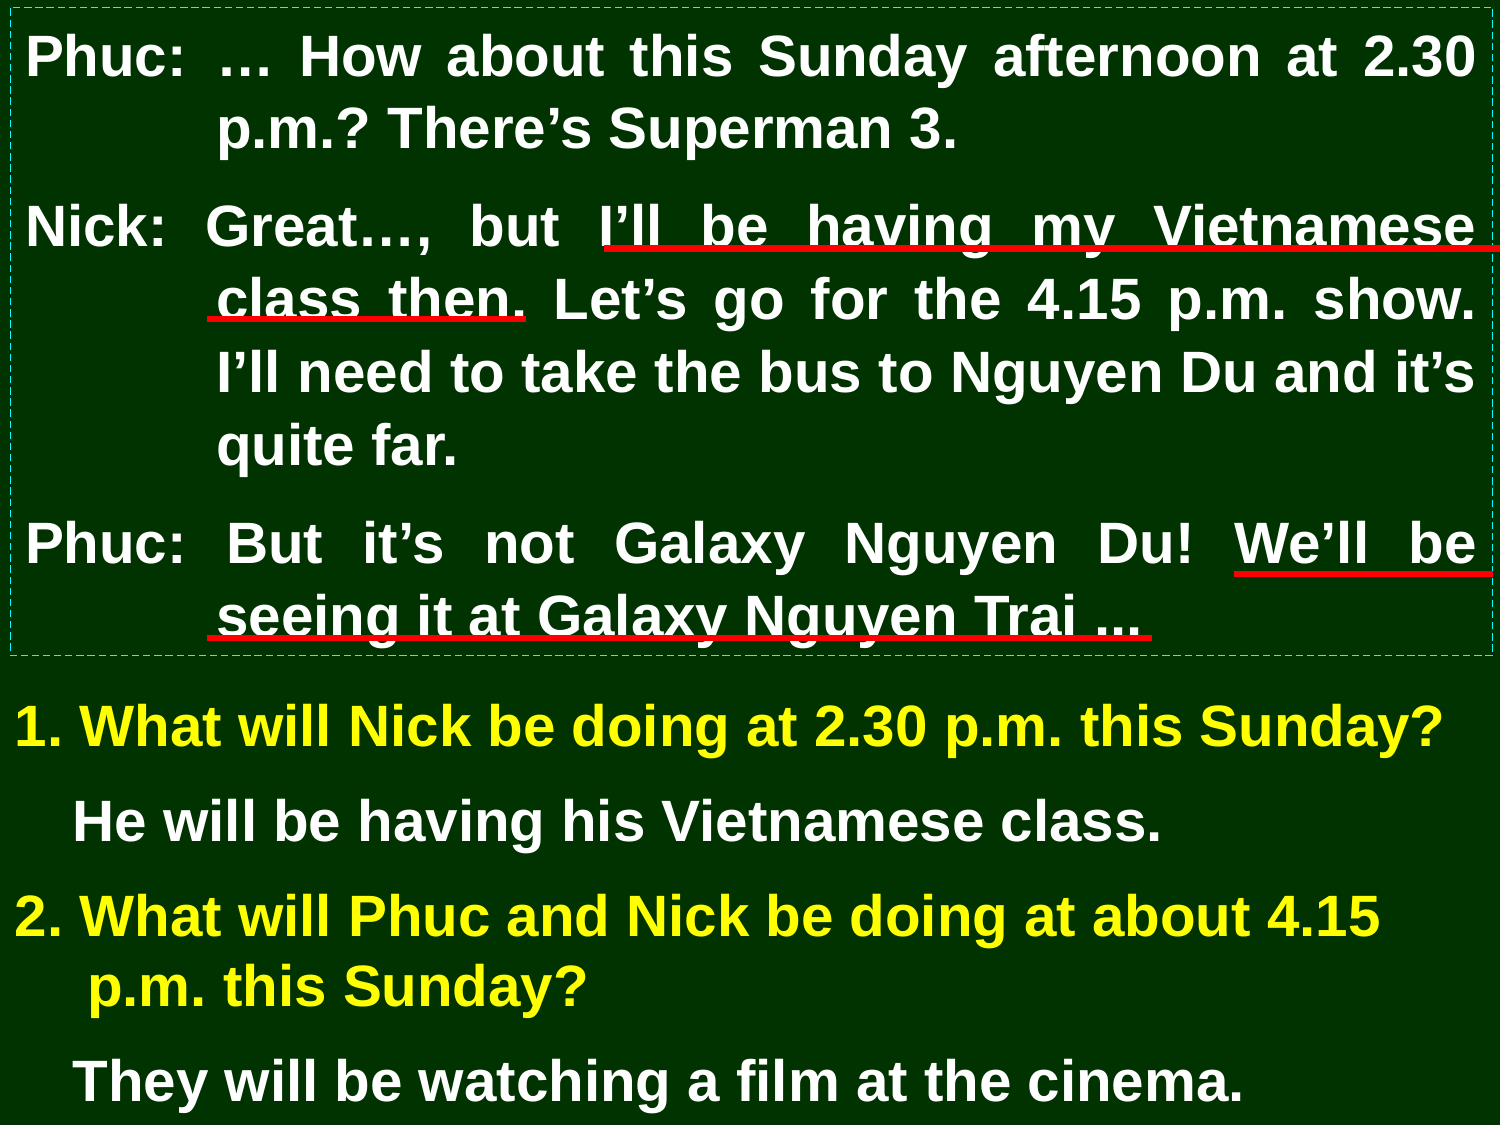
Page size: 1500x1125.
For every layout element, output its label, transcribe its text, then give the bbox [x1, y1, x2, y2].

text_box Phuc: … How about this Sunday afternoon at 2.30 p.m.? There’s Superman 3. Nick: Great…, but I’ll be having my Vietnamese class then. Let’s go for the 4.15 p.m. show. I’ll need to take the bus to Nguyen Du and it’s quite far. Phuc: But it’s not Galaxy Nguyen Du! We’ll be seeing it at Galaxy Nguyen Trai ... [10, 7, 1493, 656]
text_box 1. What will Nick be doing at 2.30 p.m. this Sunday? He will be having his Vietnamese class. 2. What will Phuc and Nick be doing at about 4.15 p.m. this Sunday? They will be watching a film at the cinema. [0, 680, 1500, 1121]
